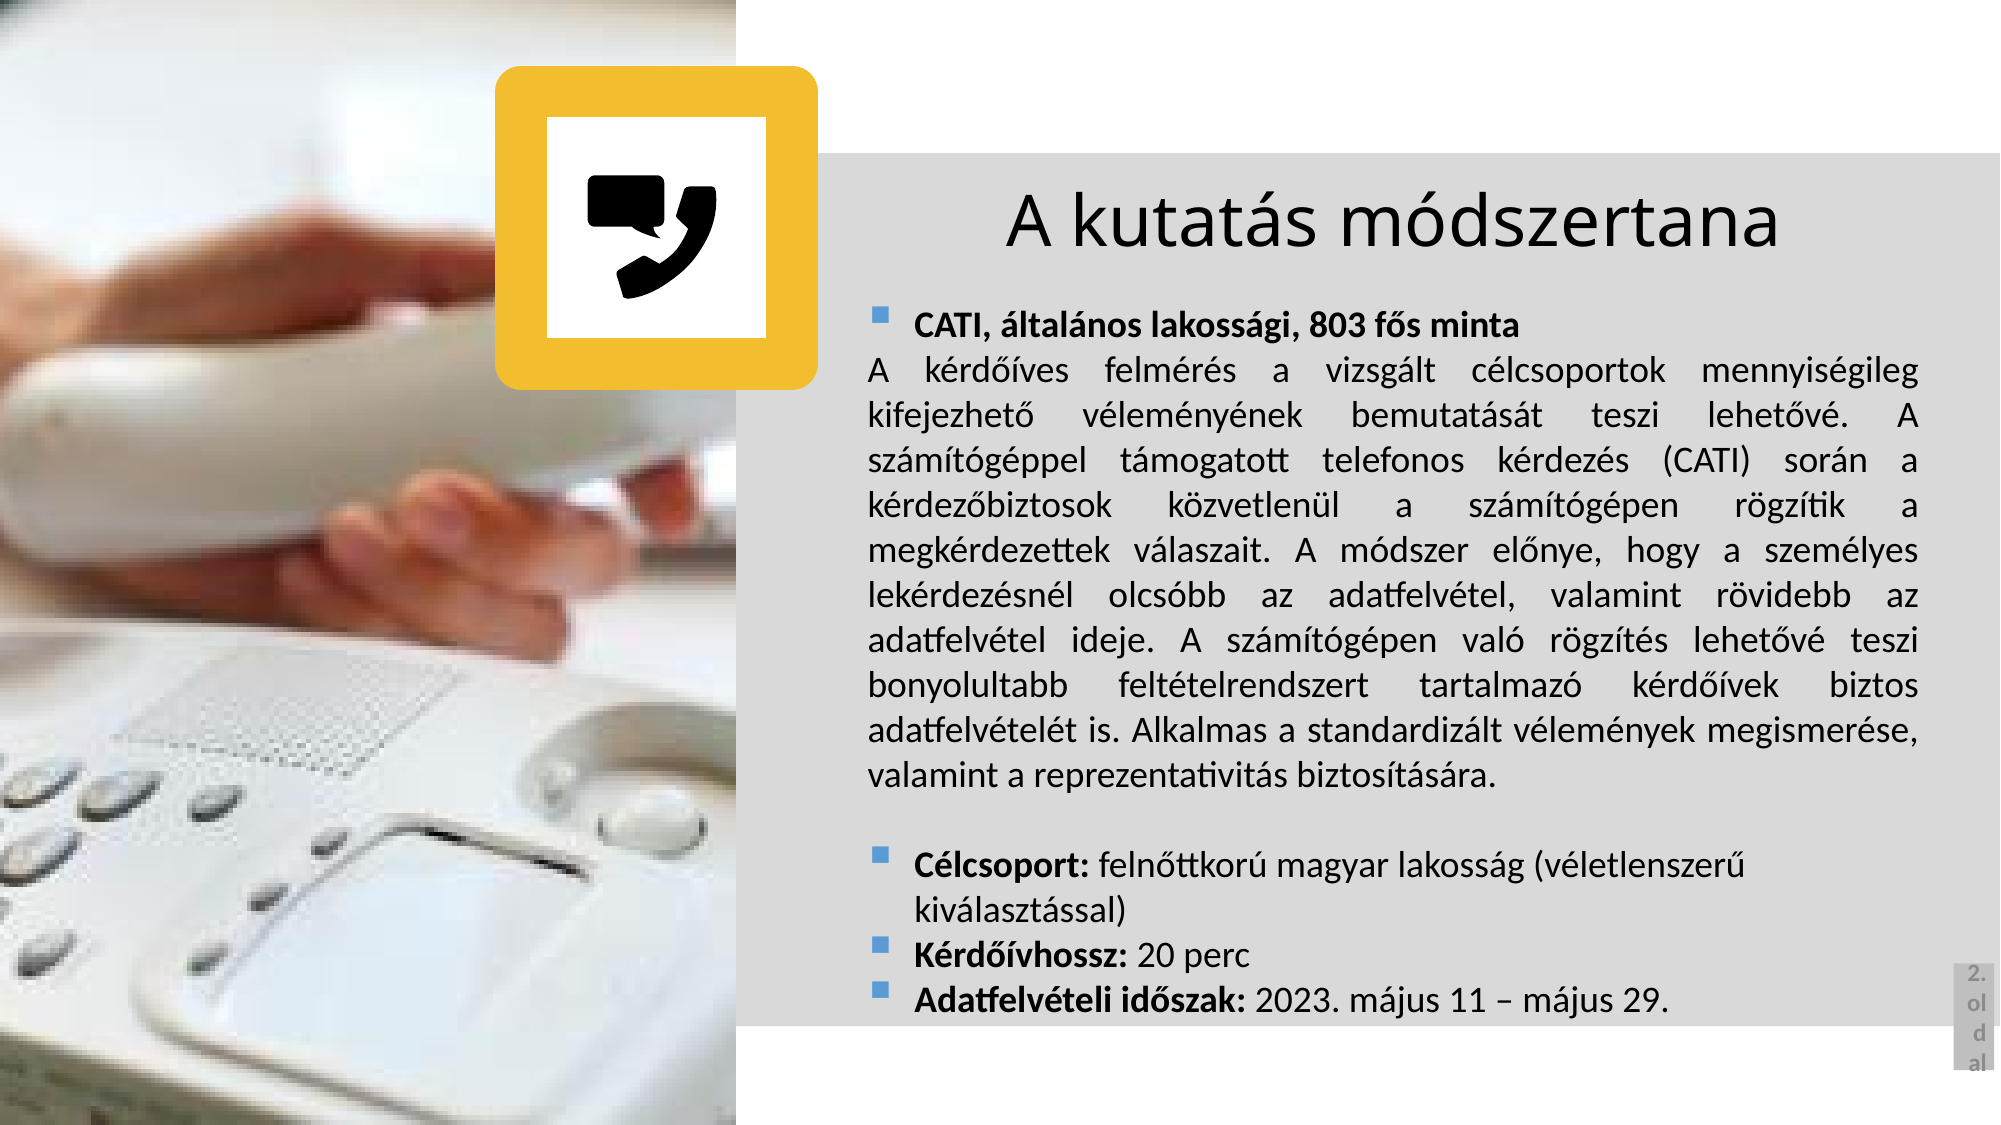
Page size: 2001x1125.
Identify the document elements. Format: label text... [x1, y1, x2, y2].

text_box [521, 91, 805, 372]
text_box CATI, általános lakossági, 803 fős minta A kérdőíves felmérés a vizsgált célcsoportok mennyiségileg kifejezhető véleményének bemutatását teszi lehetővé. A számítógéppel támogatott telefonos kérdezés (CATI) során a kérdezőbiztosok közvetlenül a számítógépen rögzítik a megkérdezettek válaszait. A módszer előnye, hogy a személyes lekérdezésnél olcsóbb az adatfelvétel, valamint rövidebb az adatfelvétel ideje. A számítógépen való rögzítés lehetővé teszi bonyolultabb feltételrendszert tartalmazó kérdőívek biztos adatfelvételét is. Alkalmas a standardizált vélemények megismerése, valamint a reprezentativitás biztosítására. Célcsoport: felnőttkorú magyar lakosság (véletlenszerű kiválasztással) Kérdőívhossz: 20 perc Adatfelvételi időszak: 2023. május 11 – május 29. [867, 298, 1920, 1020]
slide_number 2. oldal [1953, 963, 1995, 1071]
title A kutatás módszertana [867, 173, 1920, 298]
text_box [736, 153, 2000, 1027]
picture [0, 0, 736, 1125]
